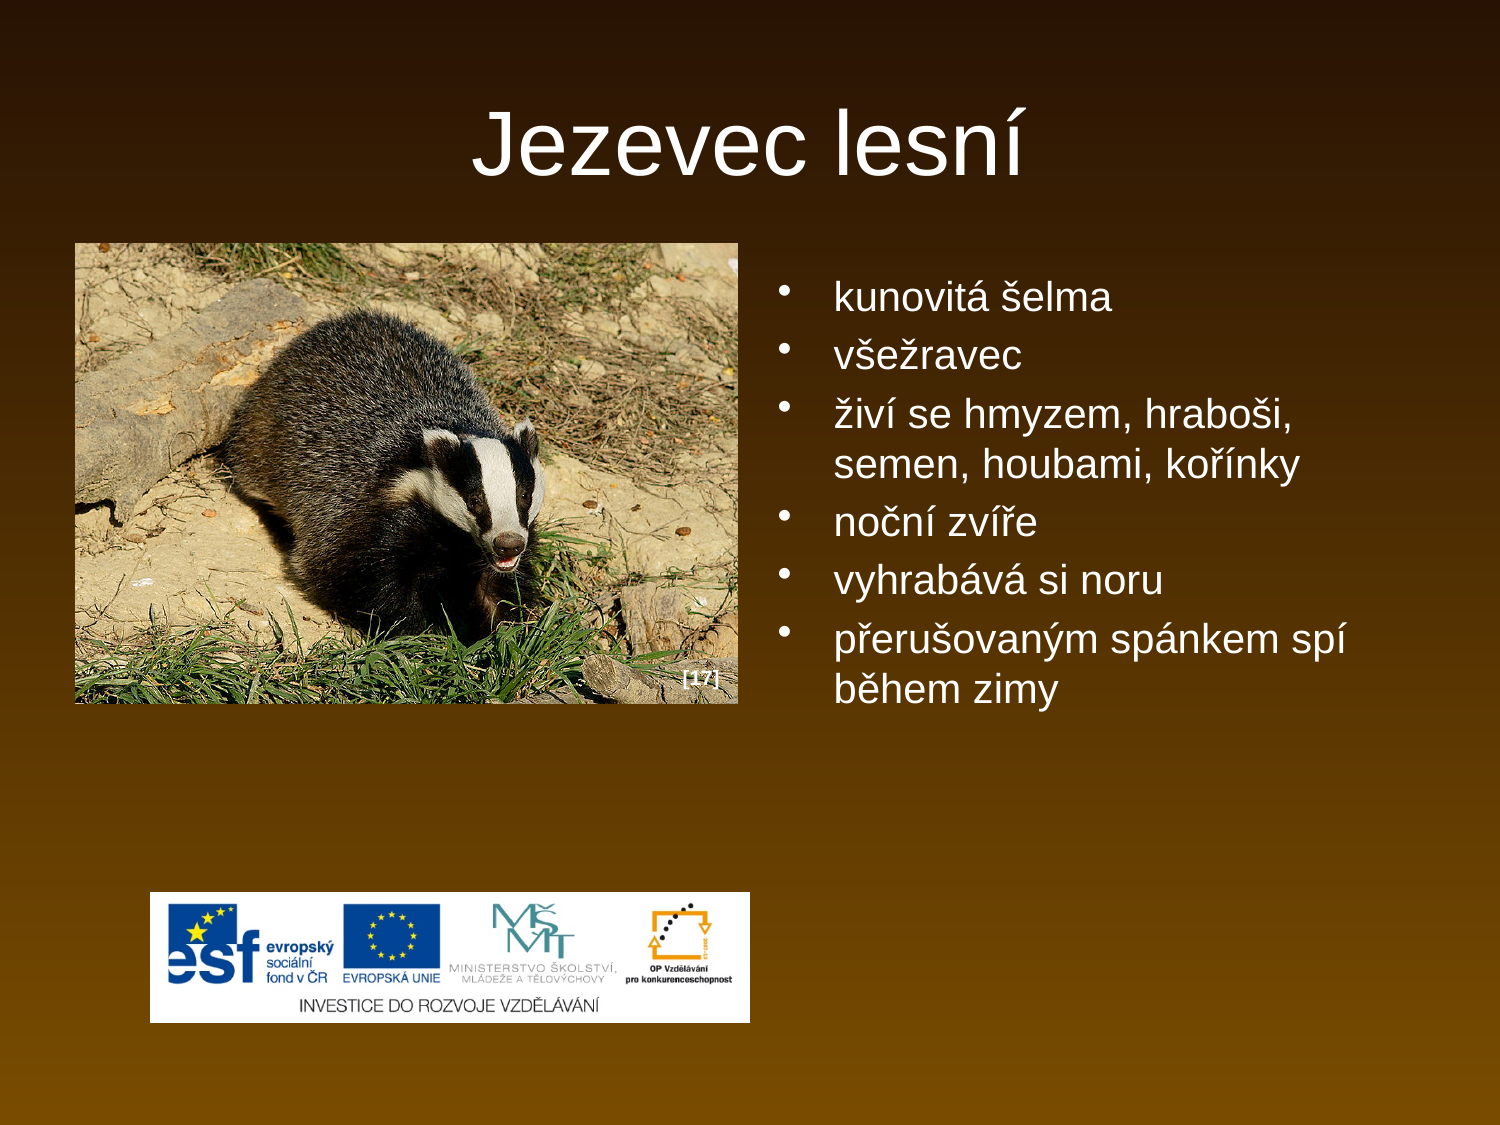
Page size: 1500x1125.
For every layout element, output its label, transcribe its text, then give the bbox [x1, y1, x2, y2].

list kunovitá šelma všežravec živí se hmyzem, hraboši, semen, houbami, kořínky noční zvíře vyhrabává si noru přerušovaným spánkem spí během zimy [762, 262, 1426, 1006]
picture [149, 891, 751, 1024]
title Jezevec lesní [74, 44, 1426, 233]
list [74, 243, 738, 704]
